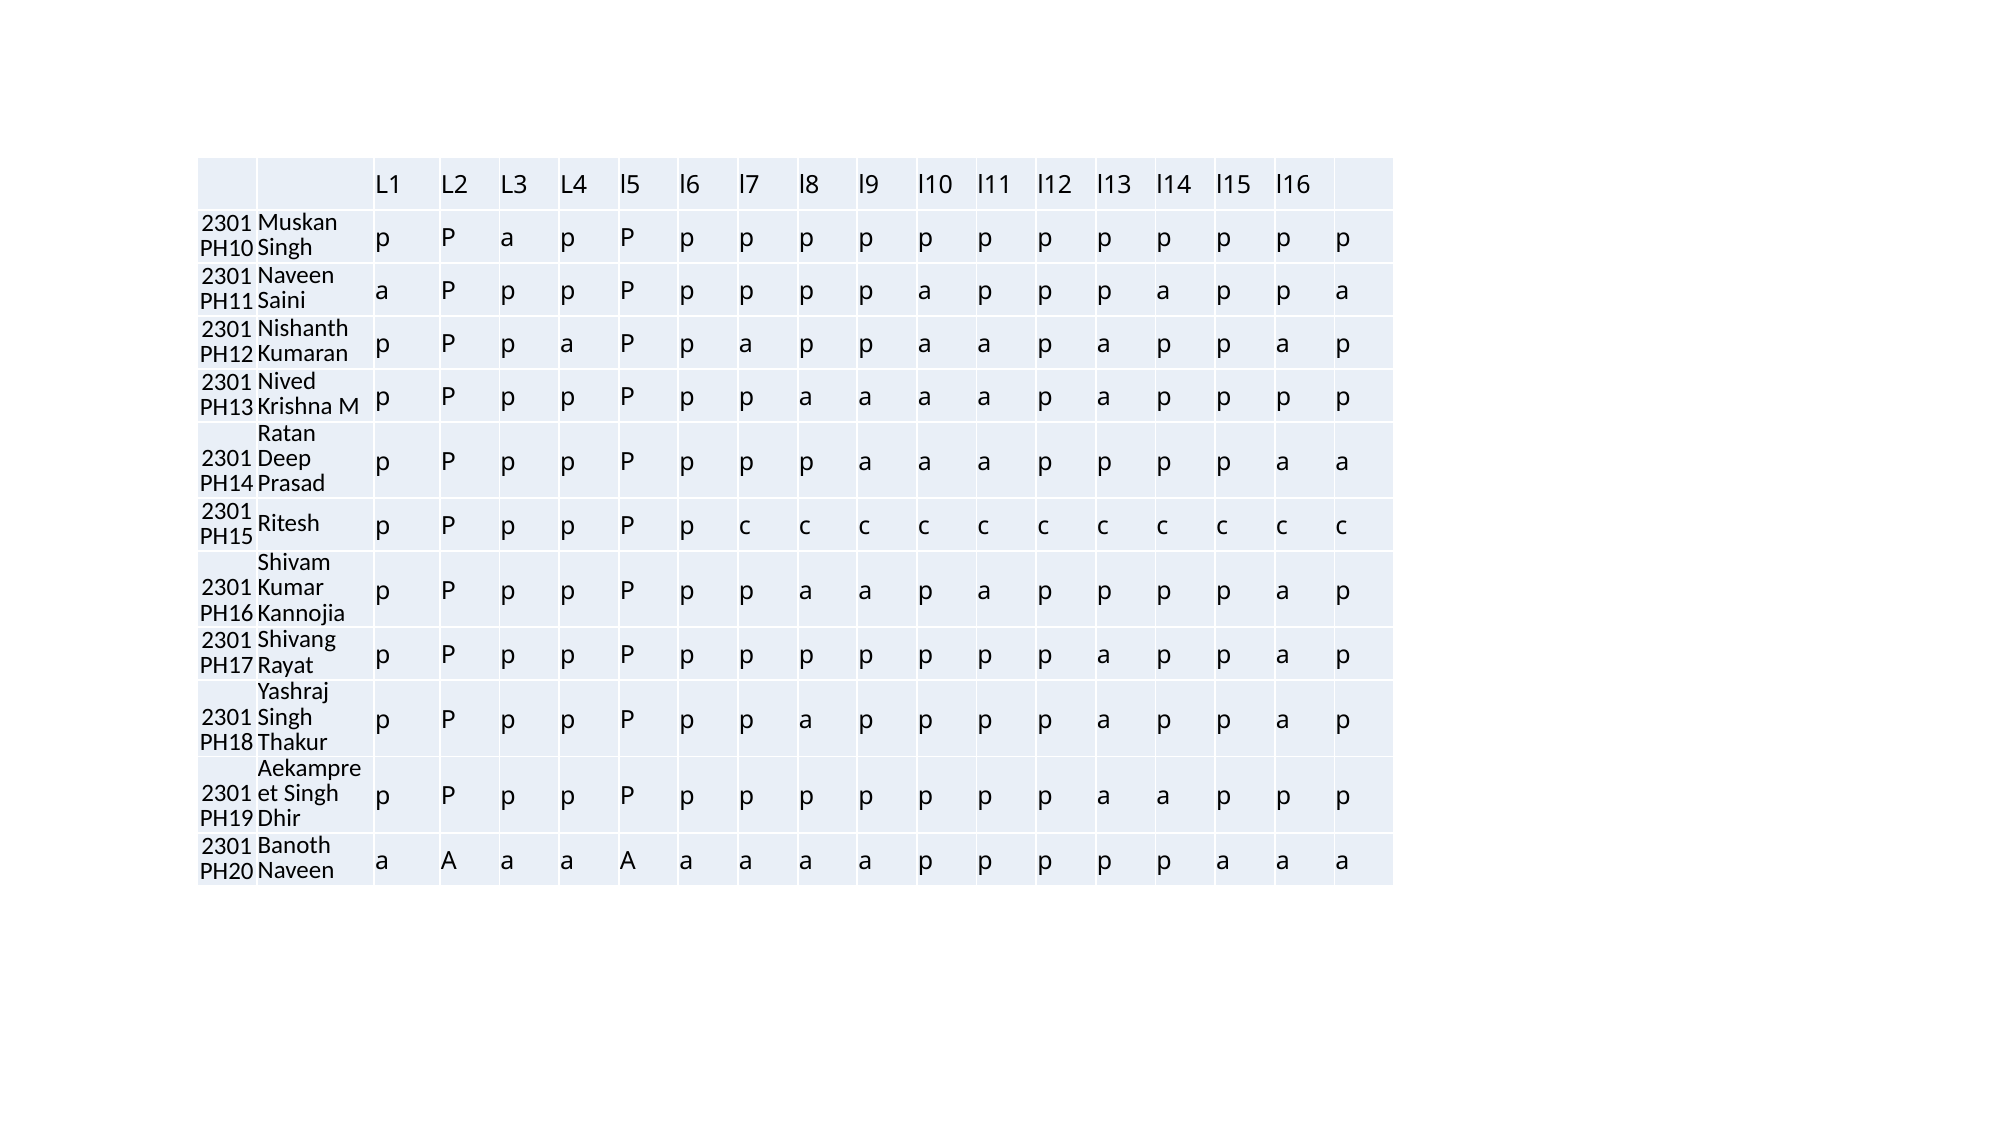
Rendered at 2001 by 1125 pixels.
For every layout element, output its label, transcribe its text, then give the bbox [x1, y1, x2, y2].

table_cell a [1097, 317, 1155, 368]
table_header L4 [560, 158, 618, 209]
table_cell p [500, 264, 558, 315]
table_cell p [799, 628, 856, 679]
table_cell a [858, 834, 916, 885]
table_cell a [375, 264, 439, 315]
table_cell p [679, 681, 737, 756]
table_cell p [500, 499, 558, 550]
table_cell P [441, 264, 499, 315]
table_cell p [799, 423, 856, 497]
table_cell a [977, 317, 1035, 368]
table_cell p [1037, 628, 1095, 679]
table_cell p [679, 628, 737, 679]
table_cell Shivang Rayat [258, 628, 373, 679]
table_cell p [375, 423, 439, 497]
table_cell p [375, 628, 439, 679]
table_cell p [560, 423, 618, 497]
table_cell c [858, 499, 916, 550]
table_header l11 [977, 158, 1035, 209]
table_cell p [918, 757, 976, 832]
table_cell P [441, 317, 499, 368]
table_cell p [1037, 552, 1095, 626]
table_cell p [1156, 681, 1214, 756]
table_cell 2301PH17 [198, 628, 256, 679]
table_cell p [1156, 628, 1214, 679]
table_cell P [441, 423, 499, 497]
table_cell c [739, 499, 797, 550]
table_cell p [500, 681, 558, 756]
table_cell p [1216, 370, 1274, 421]
table_cell a [739, 834, 797, 885]
table_cell p [679, 757, 737, 832]
table_header l15 [1216, 158, 1274, 209]
table_cell p [375, 757, 439, 832]
table_cell p [1216, 552, 1274, 626]
table_cell p [799, 757, 856, 832]
table_cell p [1097, 423, 1155, 497]
table_cell a [1097, 370, 1155, 421]
table_cell p [1216, 317, 1274, 368]
table_cell a [1276, 681, 1334, 756]
table_cell a [1335, 834, 1393, 885]
table_cell p [739, 681, 797, 756]
table_cell 2301PH20 [198, 834, 256, 885]
table_cell P [620, 423, 677, 497]
table_cell c [1097, 499, 1155, 550]
table_cell c [1276, 499, 1334, 550]
table_cell 2301PH15 [198, 499, 256, 550]
table_cell p [679, 370, 737, 421]
table_cell p [560, 264, 618, 315]
table_cell p [1156, 552, 1214, 626]
table_cell p [560, 552, 618, 626]
table_cell p [500, 628, 558, 679]
table_cell p [1335, 552, 1393, 626]
table_cell p [1335, 211, 1393, 262]
table_cell p [1335, 317, 1393, 368]
table_cell p [918, 211, 976, 262]
table_cell p [799, 264, 856, 315]
table_cell p [375, 499, 439, 550]
table_cell a [500, 211, 558, 262]
table_cell p [375, 317, 439, 368]
table_cell a [679, 834, 737, 885]
table_cell p [1097, 264, 1155, 315]
table_cell a [1097, 757, 1155, 832]
table_cell p [1276, 211, 1334, 262]
table_cell a [560, 317, 618, 368]
table_cell p [1097, 834, 1155, 885]
table_cell Nishanth Kumaran [258, 317, 373, 368]
table_cell p [1097, 211, 1155, 262]
table_header l16 [1276, 158, 1334, 209]
table_header l12 [1037, 158, 1095, 209]
table_cell 2301PH10 [198, 211, 256, 262]
table_cell p [918, 834, 976, 885]
table_cell P [441, 628, 499, 679]
table_cell a [799, 552, 856, 626]
table_cell p [977, 757, 1035, 832]
table_cell p [1037, 423, 1095, 497]
table_cell p [858, 317, 916, 368]
table_cell a [560, 834, 618, 885]
table_cell Ratan Deep Prasad [258, 423, 373, 497]
table_cell p [858, 211, 916, 262]
table_cell p [500, 423, 558, 497]
table_cell p [1276, 757, 1334, 832]
table_cell p [679, 423, 737, 497]
table_cell p [739, 757, 797, 832]
table_cell p [1037, 834, 1095, 885]
table_cell p [679, 552, 737, 626]
table_cell a [500, 834, 558, 885]
table_cell p [679, 211, 737, 262]
table_cell p [799, 317, 856, 368]
table_cell Shivam Kumar Kannojia [258, 552, 373, 626]
table_cell p [739, 552, 797, 626]
table_cell a [1156, 264, 1214, 315]
table_header l7 [739, 158, 797, 209]
table_cell P [441, 757, 499, 832]
table_cell a [1097, 628, 1155, 679]
table_header l10 [918, 158, 976, 209]
table_cell c [1156, 499, 1214, 550]
table_cell a [858, 423, 916, 497]
table_cell 2301PH11 [198, 264, 256, 315]
table_cell a [1097, 681, 1155, 756]
table_cell p [679, 264, 737, 315]
table_cell p [739, 423, 797, 497]
table_cell p [560, 757, 618, 832]
table_header L2 [441, 158, 499, 209]
table_cell a [1216, 834, 1274, 885]
table_cell p [375, 552, 439, 626]
table_cell P [441, 499, 499, 550]
table_cell p [375, 211, 439, 262]
table_cell P [441, 370, 499, 421]
table_cell c [1216, 499, 1274, 550]
table_cell a [1156, 757, 1214, 832]
table_header [198, 158, 256, 209]
table_header L1 [375, 158, 439, 209]
table_header l14 [1156, 158, 1214, 209]
table_cell p [918, 628, 976, 679]
table_cell p [560, 681, 618, 756]
table_cell A [441, 834, 499, 885]
table_cell a [858, 552, 916, 626]
table_cell p [1216, 423, 1274, 497]
table_header l13 [1097, 158, 1155, 209]
table_cell p [739, 211, 797, 262]
table_cell p [858, 757, 916, 832]
table_cell p [500, 317, 558, 368]
table_cell a [1276, 628, 1334, 679]
table_cell p [1216, 264, 1274, 315]
table_cell A [620, 834, 677, 885]
table_cell a [375, 834, 439, 885]
table_cell P [620, 264, 677, 315]
table_cell p [858, 681, 916, 756]
table_cell p [679, 499, 737, 550]
table_cell P [620, 499, 677, 550]
table_cell c [977, 499, 1035, 550]
table_cell p [679, 317, 737, 368]
table_cell c [1037, 499, 1095, 550]
table_cell p [1156, 423, 1214, 497]
table_cell a [799, 834, 856, 885]
table_cell p [1156, 834, 1214, 885]
table_cell P [620, 552, 677, 626]
table_cell p [560, 499, 618, 550]
table_cell p [560, 370, 618, 421]
table_cell a [1335, 264, 1393, 315]
table_cell 2301PH12 [198, 317, 256, 368]
table_cell a [977, 423, 1035, 497]
table_cell P [620, 681, 677, 756]
table_cell P [441, 681, 499, 756]
table_cell a [799, 370, 856, 421]
table_cell p [799, 211, 856, 262]
table_cell P [620, 211, 677, 262]
table_cell a [858, 370, 916, 421]
table_cell p [1037, 317, 1095, 368]
table_cell a [918, 317, 976, 368]
table_cell a [1276, 317, 1334, 368]
table_cell p [739, 370, 797, 421]
table_cell p [375, 370, 439, 421]
table_cell P [620, 628, 677, 679]
table_cell 2301PH14 [198, 423, 256, 497]
table_cell P [620, 757, 677, 832]
table_cell P [620, 370, 677, 421]
table_cell Nived Krishna M [258, 370, 373, 421]
table_header l5 [620, 158, 677, 209]
table_cell a [977, 370, 1035, 421]
table_cell p [918, 552, 976, 626]
table_cell a [1335, 423, 1393, 497]
table_cell c [918, 499, 976, 550]
table_cell Aekampreet Singh Dhir [258, 757, 373, 832]
table_header L3 [500, 158, 558, 209]
table_cell p [1037, 211, 1095, 262]
table_cell p [1335, 370, 1393, 421]
table_cell p [1037, 370, 1095, 421]
table_cell a [977, 552, 1035, 626]
table_cell p [1156, 211, 1214, 262]
table_cell p [500, 757, 558, 832]
table_cell a [918, 423, 976, 497]
table_cell p [977, 834, 1035, 885]
table_header [1335, 158, 1393, 209]
table_cell a [739, 317, 797, 368]
table_cell Ritesh [258, 499, 373, 550]
table_cell a [1276, 423, 1334, 497]
table_cell Yashraj Singh Thakur [258, 681, 373, 756]
table_cell p [560, 628, 618, 679]
table_cell Muskan Singh [258, 211, 373, 262]
table_cell p [918, 681, 976, 756]
table_cell p [1276, 370, 1334, 421]
table_cell a [1276, 552, 1334, 626]
table_cell p [1216, 681, 1274, 756]
table_cell a [799, 681, 856, 756]
table_cell a [1276, 834, 1334, 885]
table_cell 2301PH18 [198, 681, 256, 756]
table_cell p [1216, 757, 1274, 832]
table_cell P [441, 552, 499, 626]
table_cell 2301PH16 [198, 552, 256, 626]
table_cell p [977, 628, 1035, 679]
table_header [258, 158, 373, 209]
table_cell P [441, 211, 499, 262]
table_header l9 [858, 158, 916, 209]
table_cell Banoth Naveen [258, 834, 373, 885]
table_cell p [977, 211, 1035, 262]
table_cell p [1335, 628, 1393, 679]
table_cell p [1037, 264, 1095, 315]
table_cell p [977, 681, 1035, 756]
table_cell p [739, 628, 797, 679]
table_cell p [858, 628, 916, 679]
table_header l8 [799, 158, 856, 209]
table_cell p [977, 264, 1035, 315]
table_cell p [1335, 757, 1393, 832]
table_cell p [560, 211, 618, 262]
table_cell p [1216, 628, 1274, 679]
table_cell p [1216, 211, 1274, 262]
table_cell p [1335, 681, 1393, 756]
table_cell p [500, 370, 558, 421]
table_cell 2301PH19 [198, 757, 256, 832]
table_cell p [739, 264, 797, 315]
table_cell p [1156, 317, 1214, 368]
table_cell c [1335, 499, 1393, 550]
table_cell Naveen Saini [258, 264, 373, 315]
table_cell p [1037, 757, 1095, 832]
table_cell p [858, 264, 916, 315]
table_cell p [1276, 264, 1334, 315]
table_cell p [1037, 681, 1095, 756]
table_cell p [1097, 552, 1155, 626]
table_cell P [620, 317, 677, 368]
table_cell p [1156, 370, 1214, 421]
table_cell p [500, 552, 558, 626]
table_header l6 [679, 158, 737, 209]
table_cell c [799, 499, 856, 550]
table_cell a [918, 264, 976, 315]
table_cell 2301PH13 [198, 370, 256, 421]
table_cell p [375, 681, 439, 756]
table_cell a [918, 370, 976, 421]
